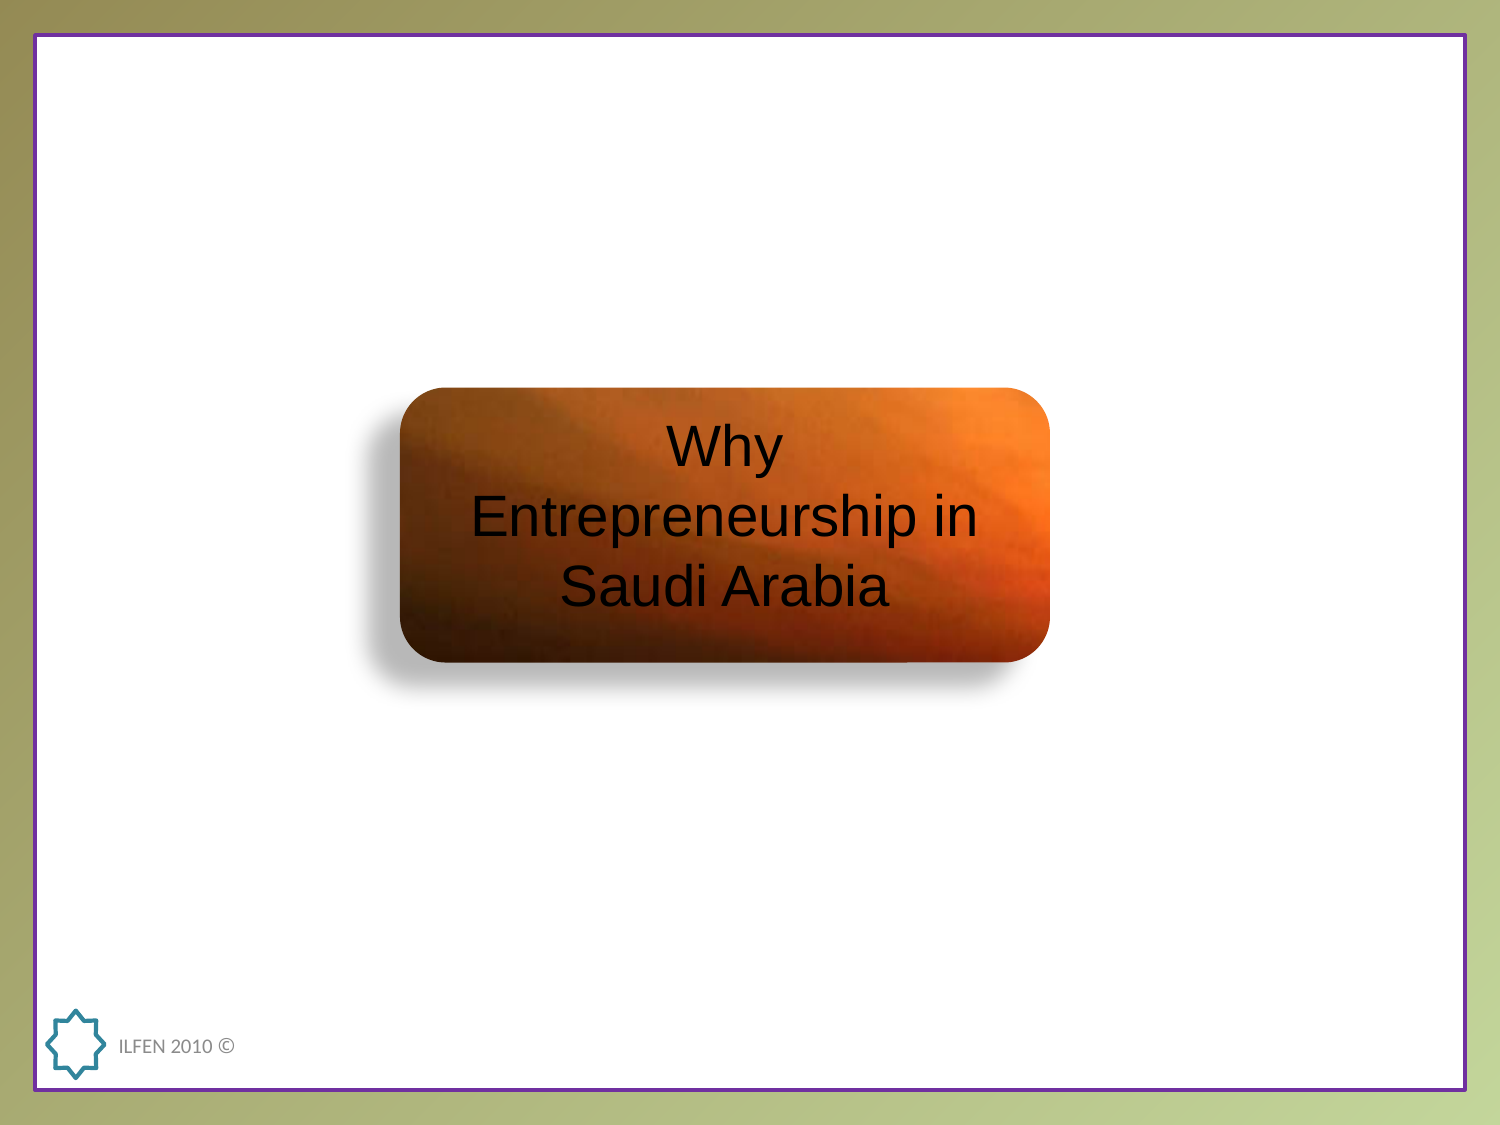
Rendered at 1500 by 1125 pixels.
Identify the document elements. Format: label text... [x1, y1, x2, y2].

text_box [397, 385, 1053, 665]
text_box Why Entrepreneurship in Saudi Arabia [450, 401, 1000, 626]
